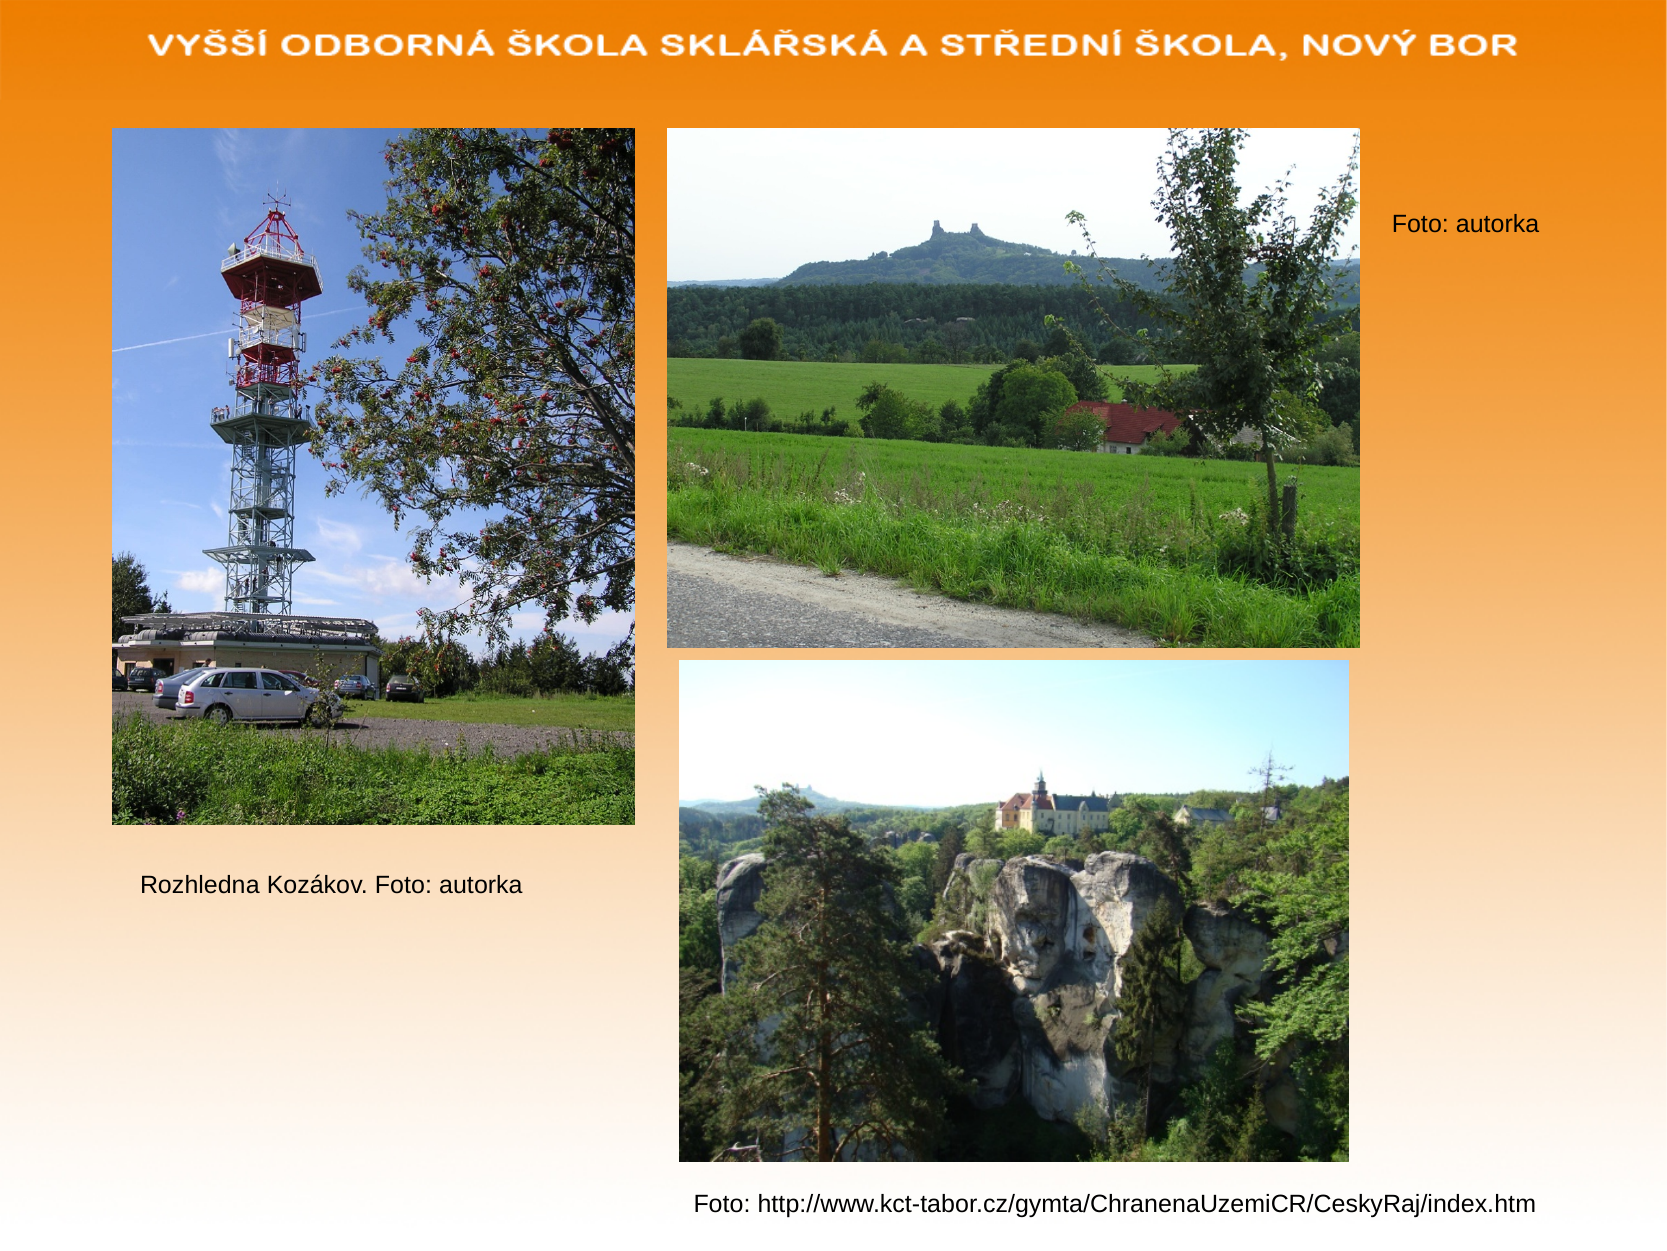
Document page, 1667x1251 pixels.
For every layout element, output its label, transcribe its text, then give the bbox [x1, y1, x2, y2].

text_box Foto: autorka [1377, 199, 1555, 245]
text_box Rozhledna Kozákov. Foto: autorka [125, 861, 539, 906]
text_box Foto: http://www.kct-tabor.cz/gymta/ChranenaUzemiCR/CeskyRaj/index.htm [678, 1180, 1553, 1225]
picture [0, 0, 1667, 1250]
